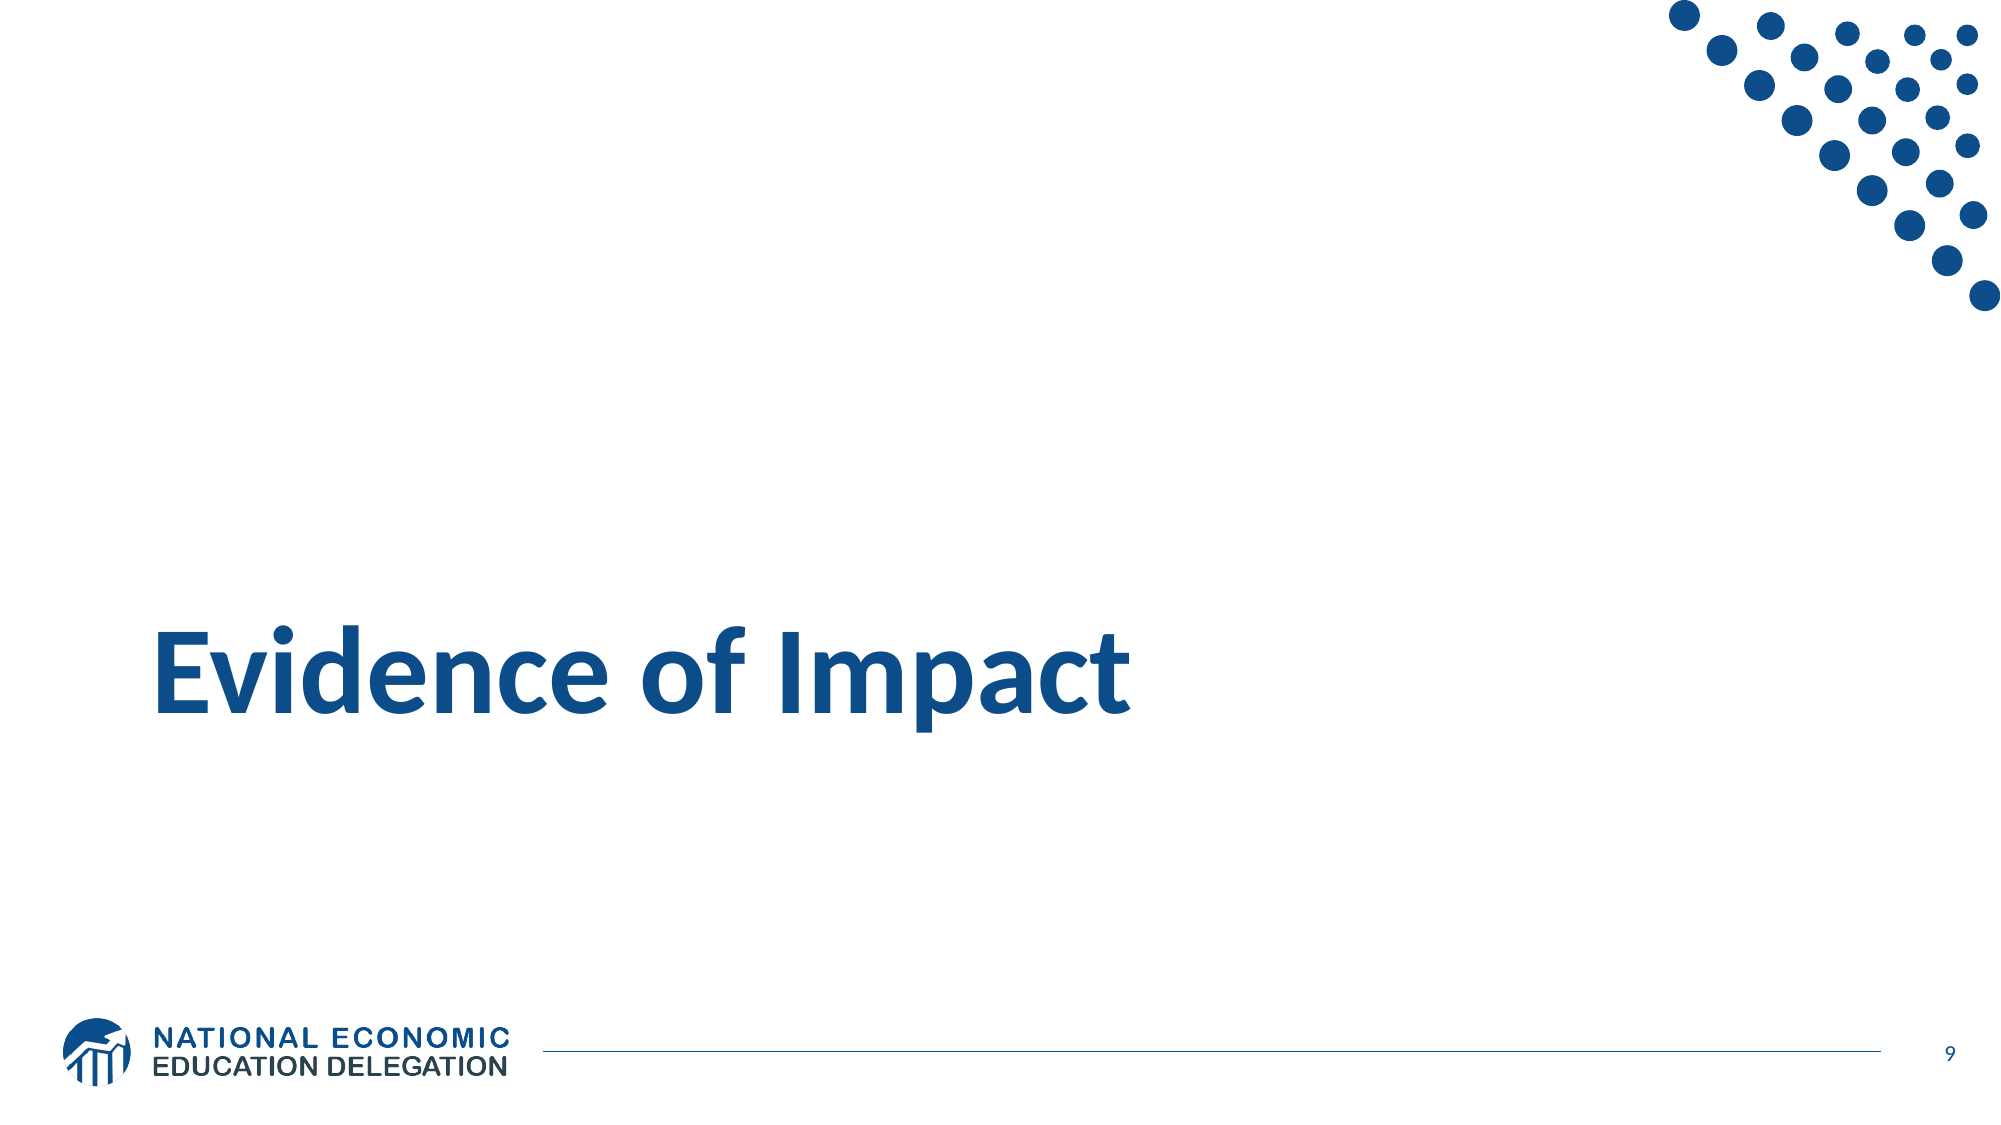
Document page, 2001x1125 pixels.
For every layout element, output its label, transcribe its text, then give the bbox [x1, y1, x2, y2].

title Evidence of Impact [136, 280, 1862, 749]
slide_number 9 [1521, 1022, 1972, 1082]
picture [55, 1013, 520, 1091]
